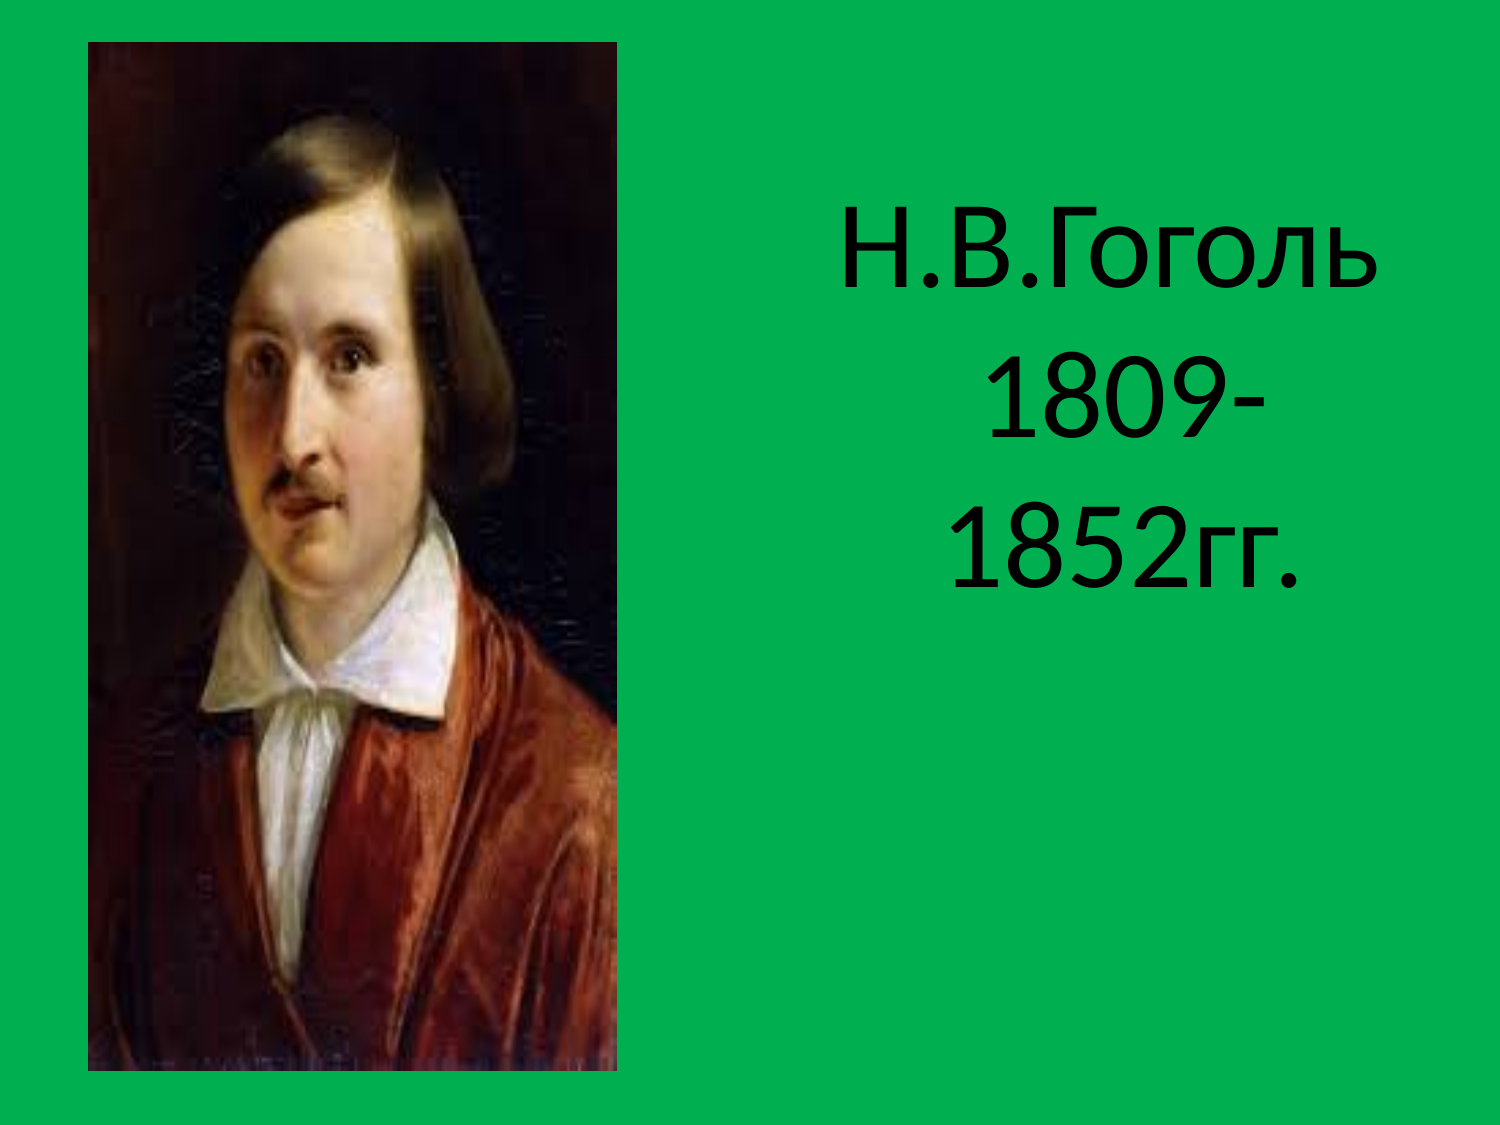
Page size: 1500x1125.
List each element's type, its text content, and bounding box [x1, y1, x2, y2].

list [88, 42, 617, 1071]
title Н.В.Гоголь 1809-1852гг. [820, 113, 1425, 811]
